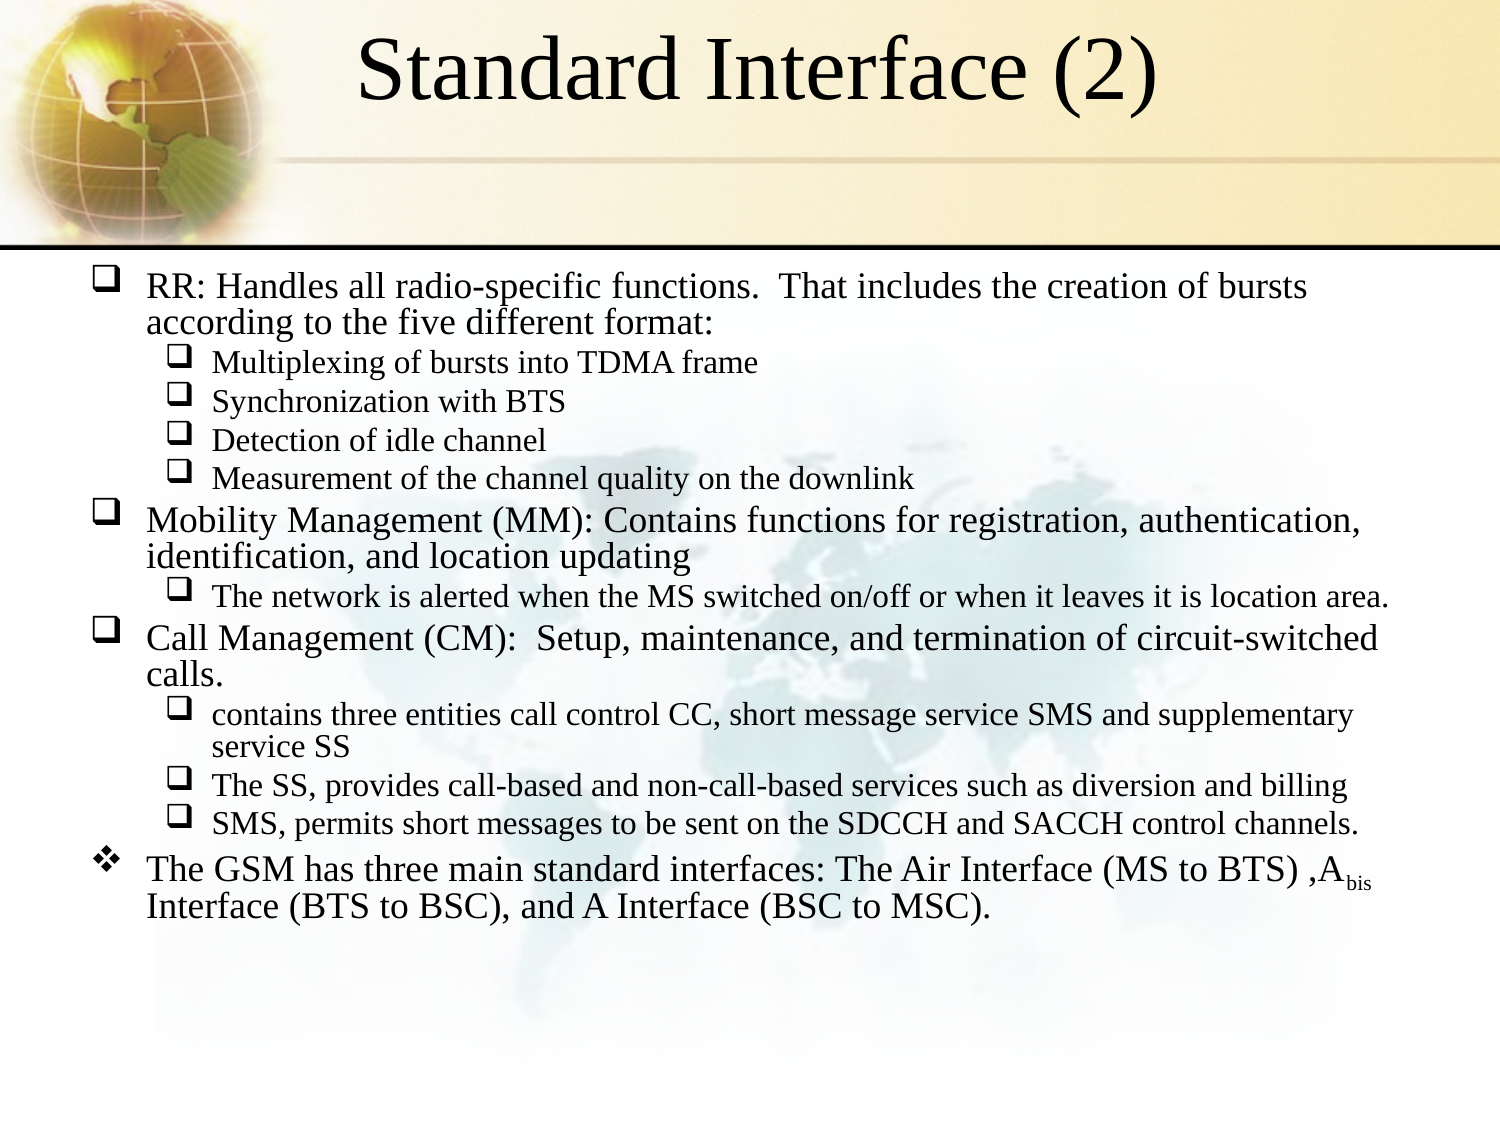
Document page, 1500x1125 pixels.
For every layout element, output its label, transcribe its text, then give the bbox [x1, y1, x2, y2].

list RR: Handles all radio-specific functions. That includes the creation of bursts according to the five different format: Multiplexing of bursts into TDMA frame Synchronization with BTS Detection of idle channel Measurement of the channel quality on the downlink Mobility Management (MM): Contains functions for registration, authentication, identification, and location updating The network is alerted when the MS switched on/off or when it leaves it is location area. Call Management (CM): Setup, maintenance, and termination of circuit-switched calls. contains three entities call control CC, short message service SMS and supplementary service SS The SS, provides call-based and non-call-based services such as diversion and billing SMS, permits short messages to be sent on the SDCCH and SACCH control channels. The GSM has three main standard interfaces: The Air Interface (MS to BTS) ,Abis Interface (BTS to BSC), and A Interface (BSC to MSC). [75, 262, 1425, 1005]
picture [0, 0, 1500, 1125]
title Standard Interface (2) [41, 0, 1475, 113]
